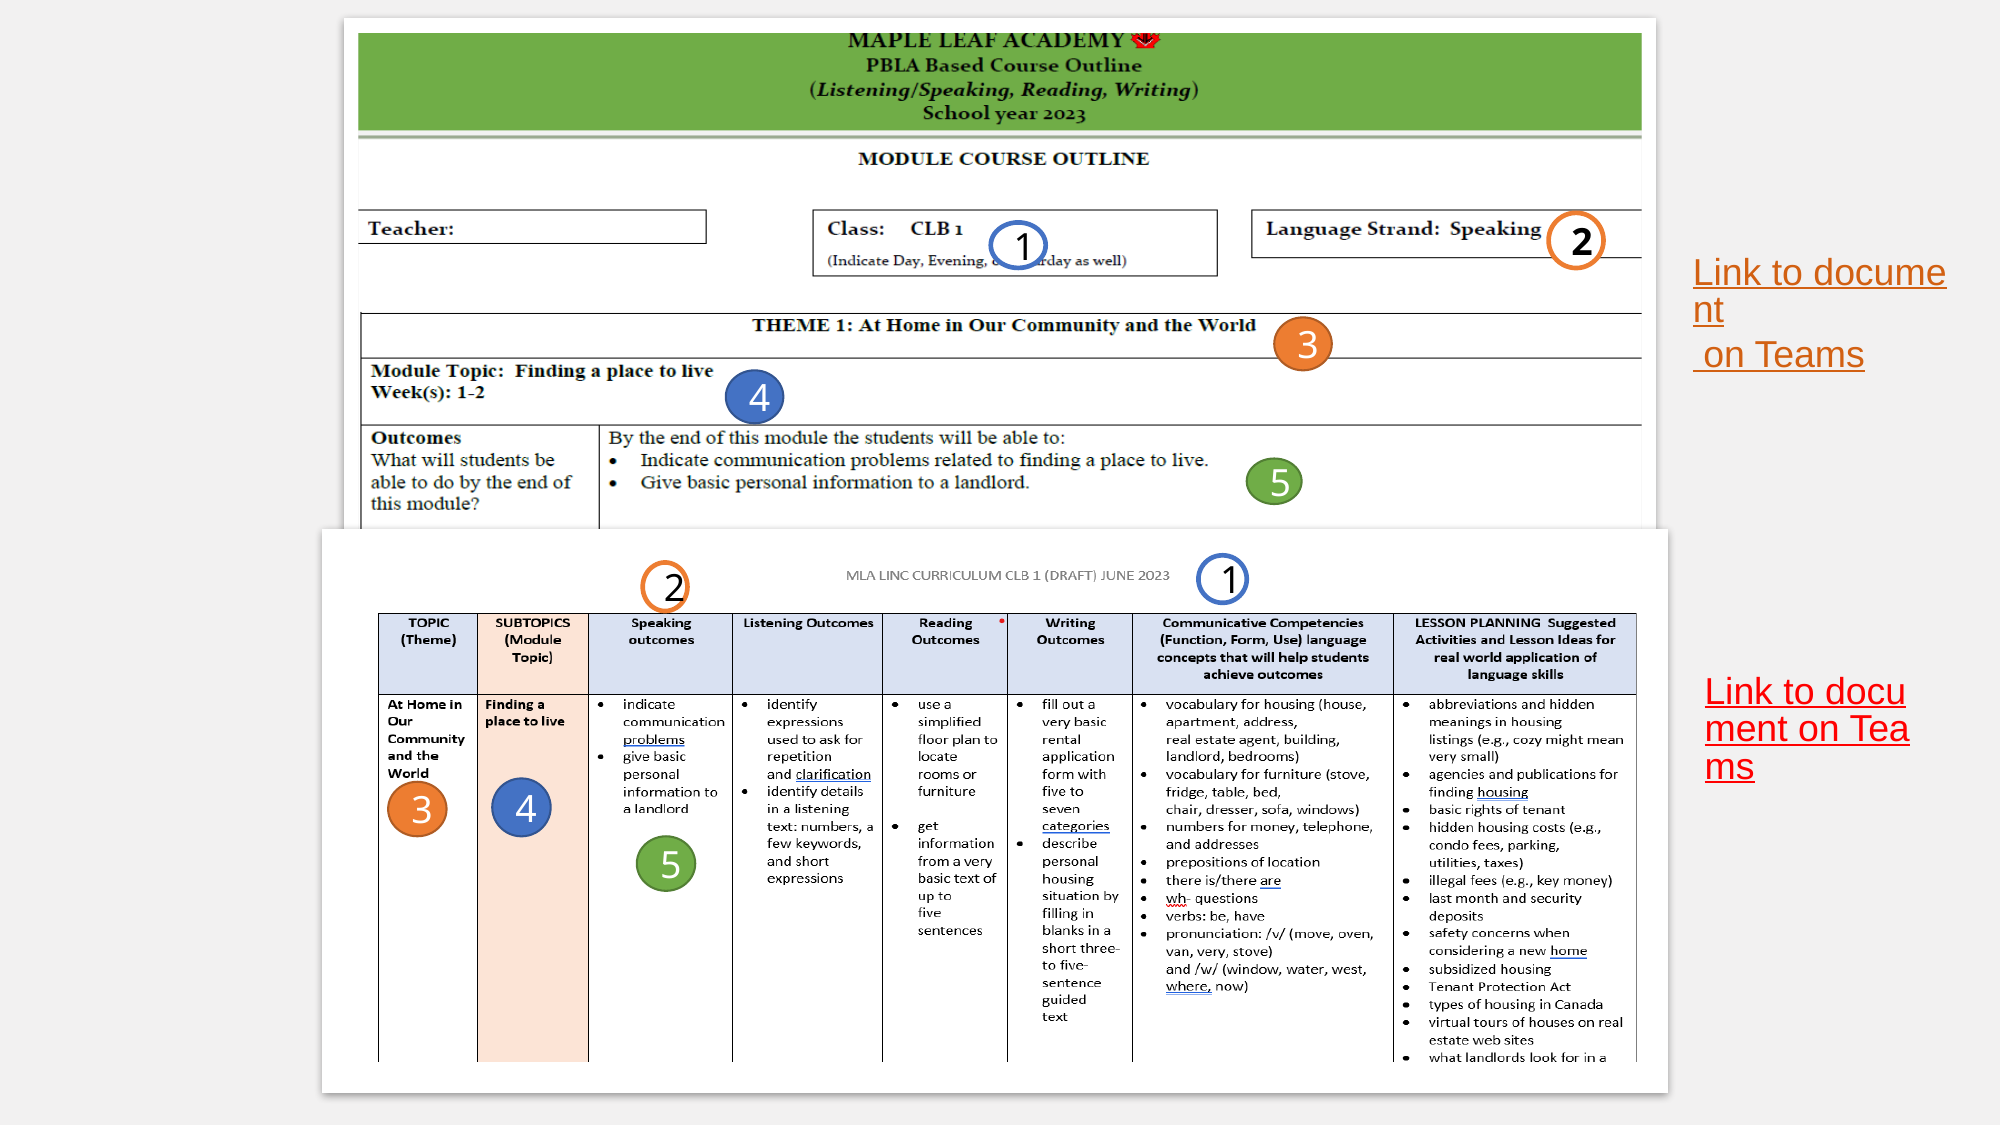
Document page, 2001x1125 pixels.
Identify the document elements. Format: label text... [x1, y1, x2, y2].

picture [358, 32, 1642, 535]
text_box Link to document on Teams [1689, 659, 1947, 720]
text_box 1 [1207, 554, 1238, 559]
picture [353, 559, 1637, 1062]
text_box Link to document on Teams [1678, 240, 1975, 346]
